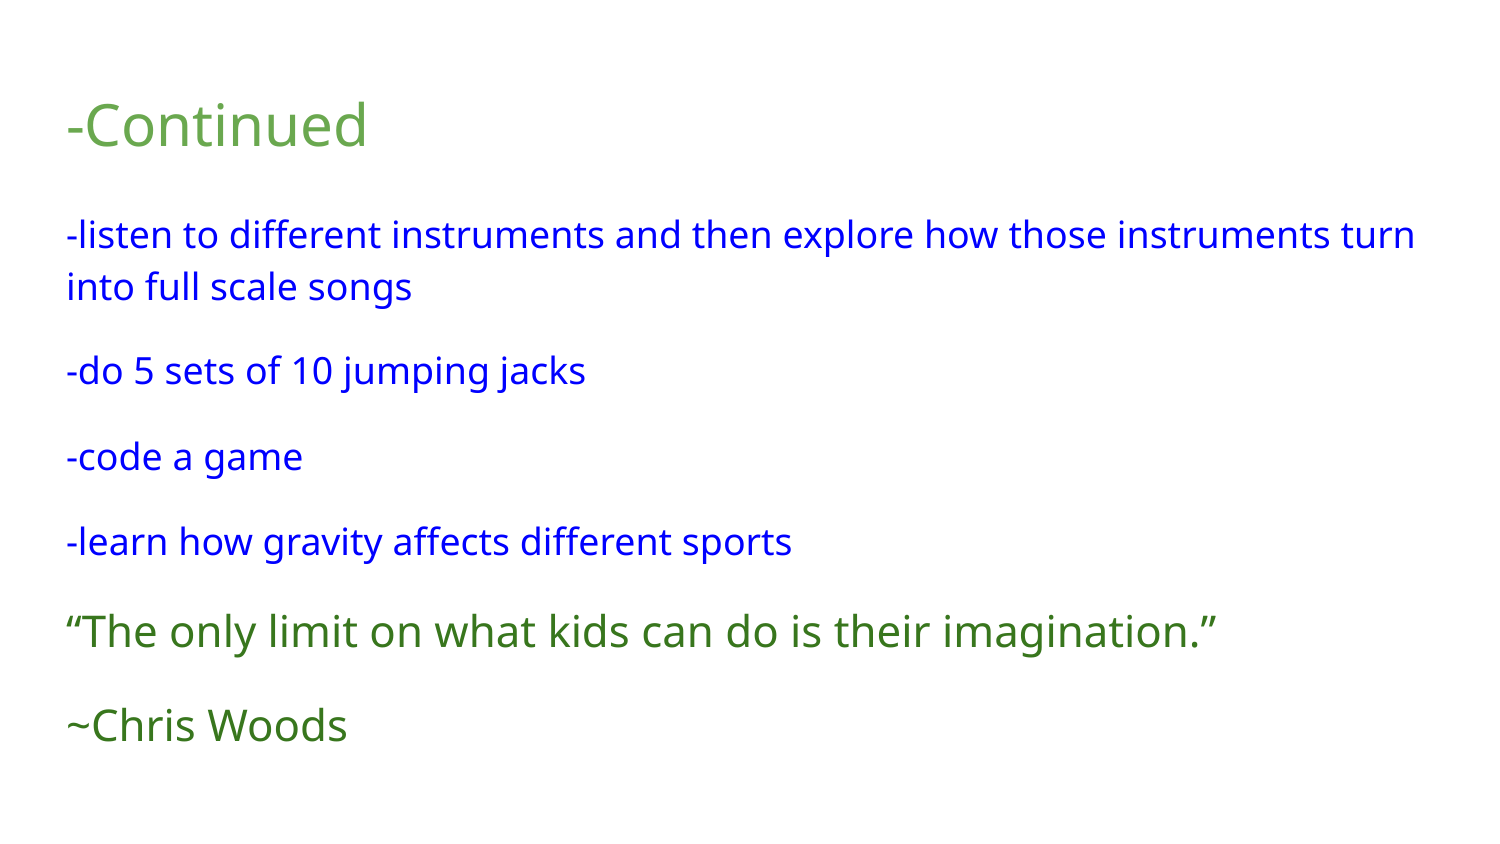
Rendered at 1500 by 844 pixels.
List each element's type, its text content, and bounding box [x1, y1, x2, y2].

title -Continued [51, 72, 1449, 167]
list -listen to different instruments and then explore how those instruments turn into full scale songs -do 5 sets of 10 jumping jacks -code a game -learn how gravity affects different sports “The only limit on what kids can do is their imagination.” ~Chris Woods [51, 189, 1449, 750]
